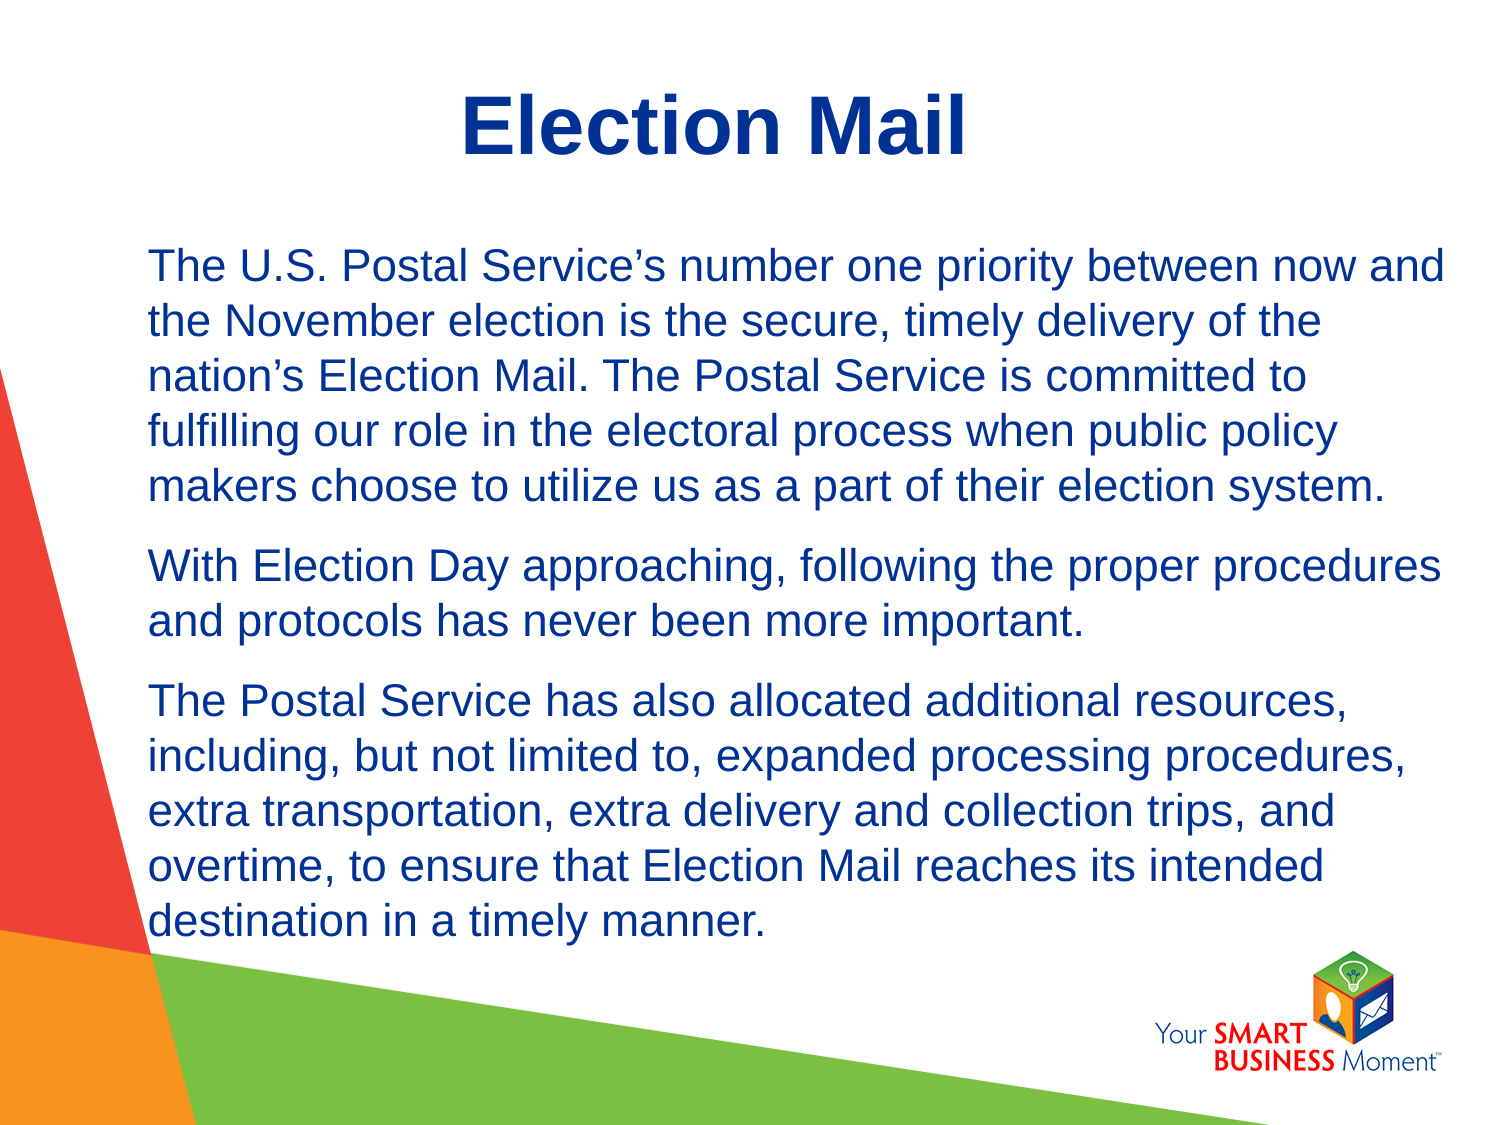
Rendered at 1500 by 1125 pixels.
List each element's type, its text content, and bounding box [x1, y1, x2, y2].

list The U.S. Postal Service’s number one priority between now and the November election is the secure, timely delivery of the nation’s Election Mail. The Postal Service is committed to fulfilling our role in the electoral process when public policy makers choose to utilize us as a part of their election system. With Election Day approaching, following the proper procedures and protocols has never been more important. The Postal Service has also allocated additional resources, including, but not limited to, expanded processing procedures, extra transportation, extra delivery and collection trips, and overtime, to ensure that Election Mail reaches its intended destination in a timely manner. [132, 173, 1465, 865]
picture [0, 0, 1500, 1125]
title Election Mail [0, 71, 1465, 233]
